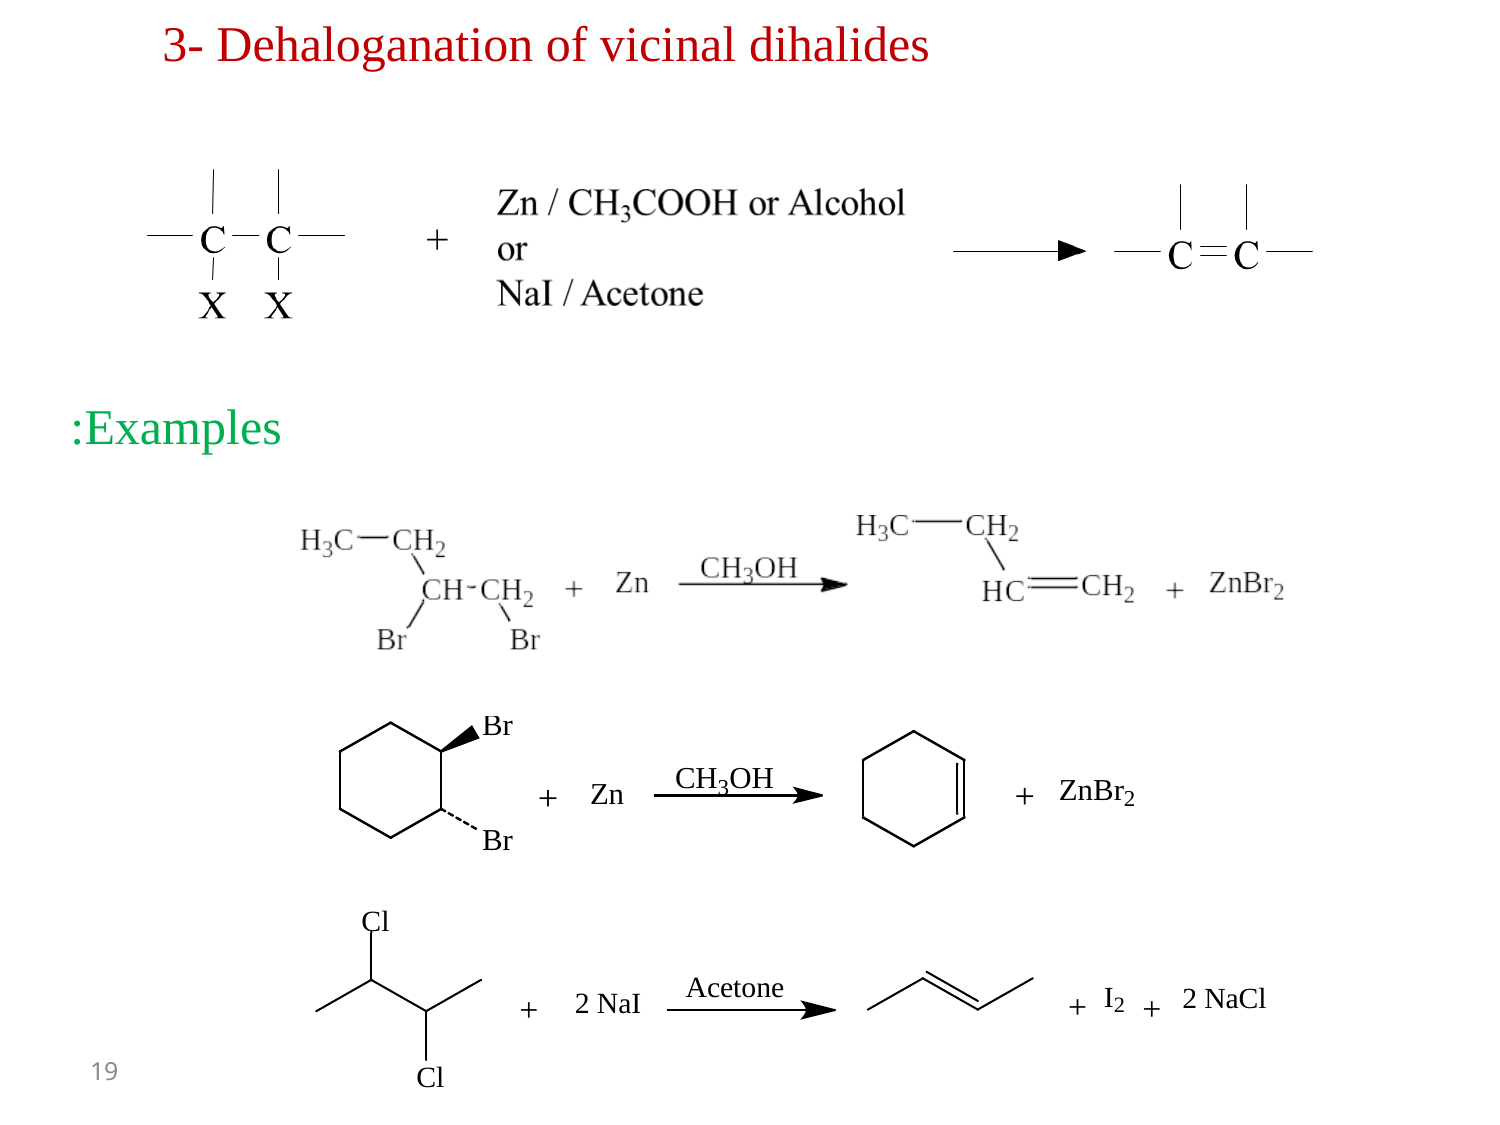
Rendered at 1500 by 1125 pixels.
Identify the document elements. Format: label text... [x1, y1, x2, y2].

text_box Examples: [55, 387, 297, 463]
text_box 3- Dehaloganation of vicinal dihalides [147, 3, 1125, 79]
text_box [312, 904, 1275, 1095]
slide_number 19 [75, 1042, 313, 1103]
picture [336, 715, 1153, 864]
picture [297, 514, 1304, 664]
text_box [123, 144, 1334, 368]
